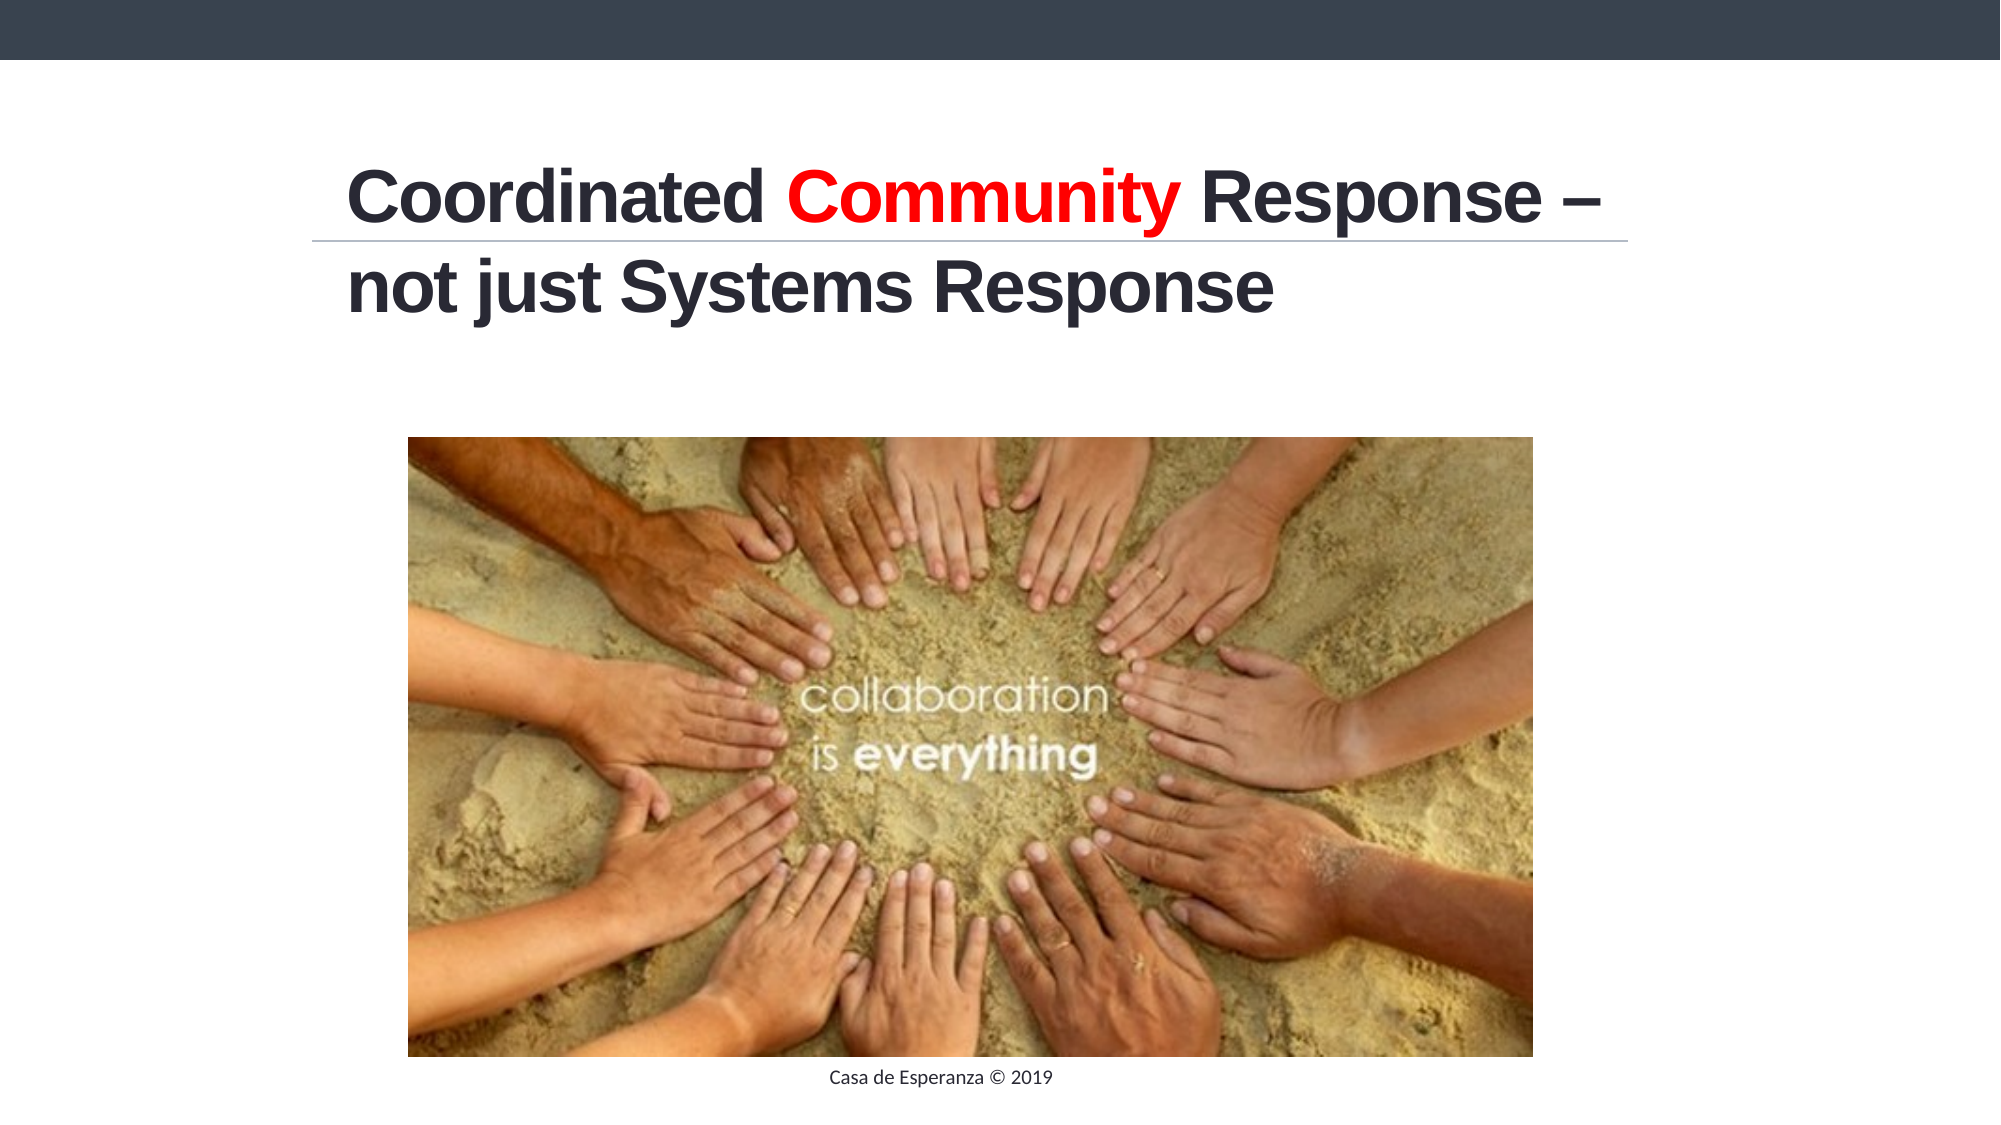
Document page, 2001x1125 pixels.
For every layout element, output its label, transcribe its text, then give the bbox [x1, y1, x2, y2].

picture [408, 437, 1533, 1057]
title Coordinated Community Response – not just Systems Response [331, 75, 1647, 400]
text_box Casa de Esperanza © 2019 [814, 1064, 1068, 1097]
